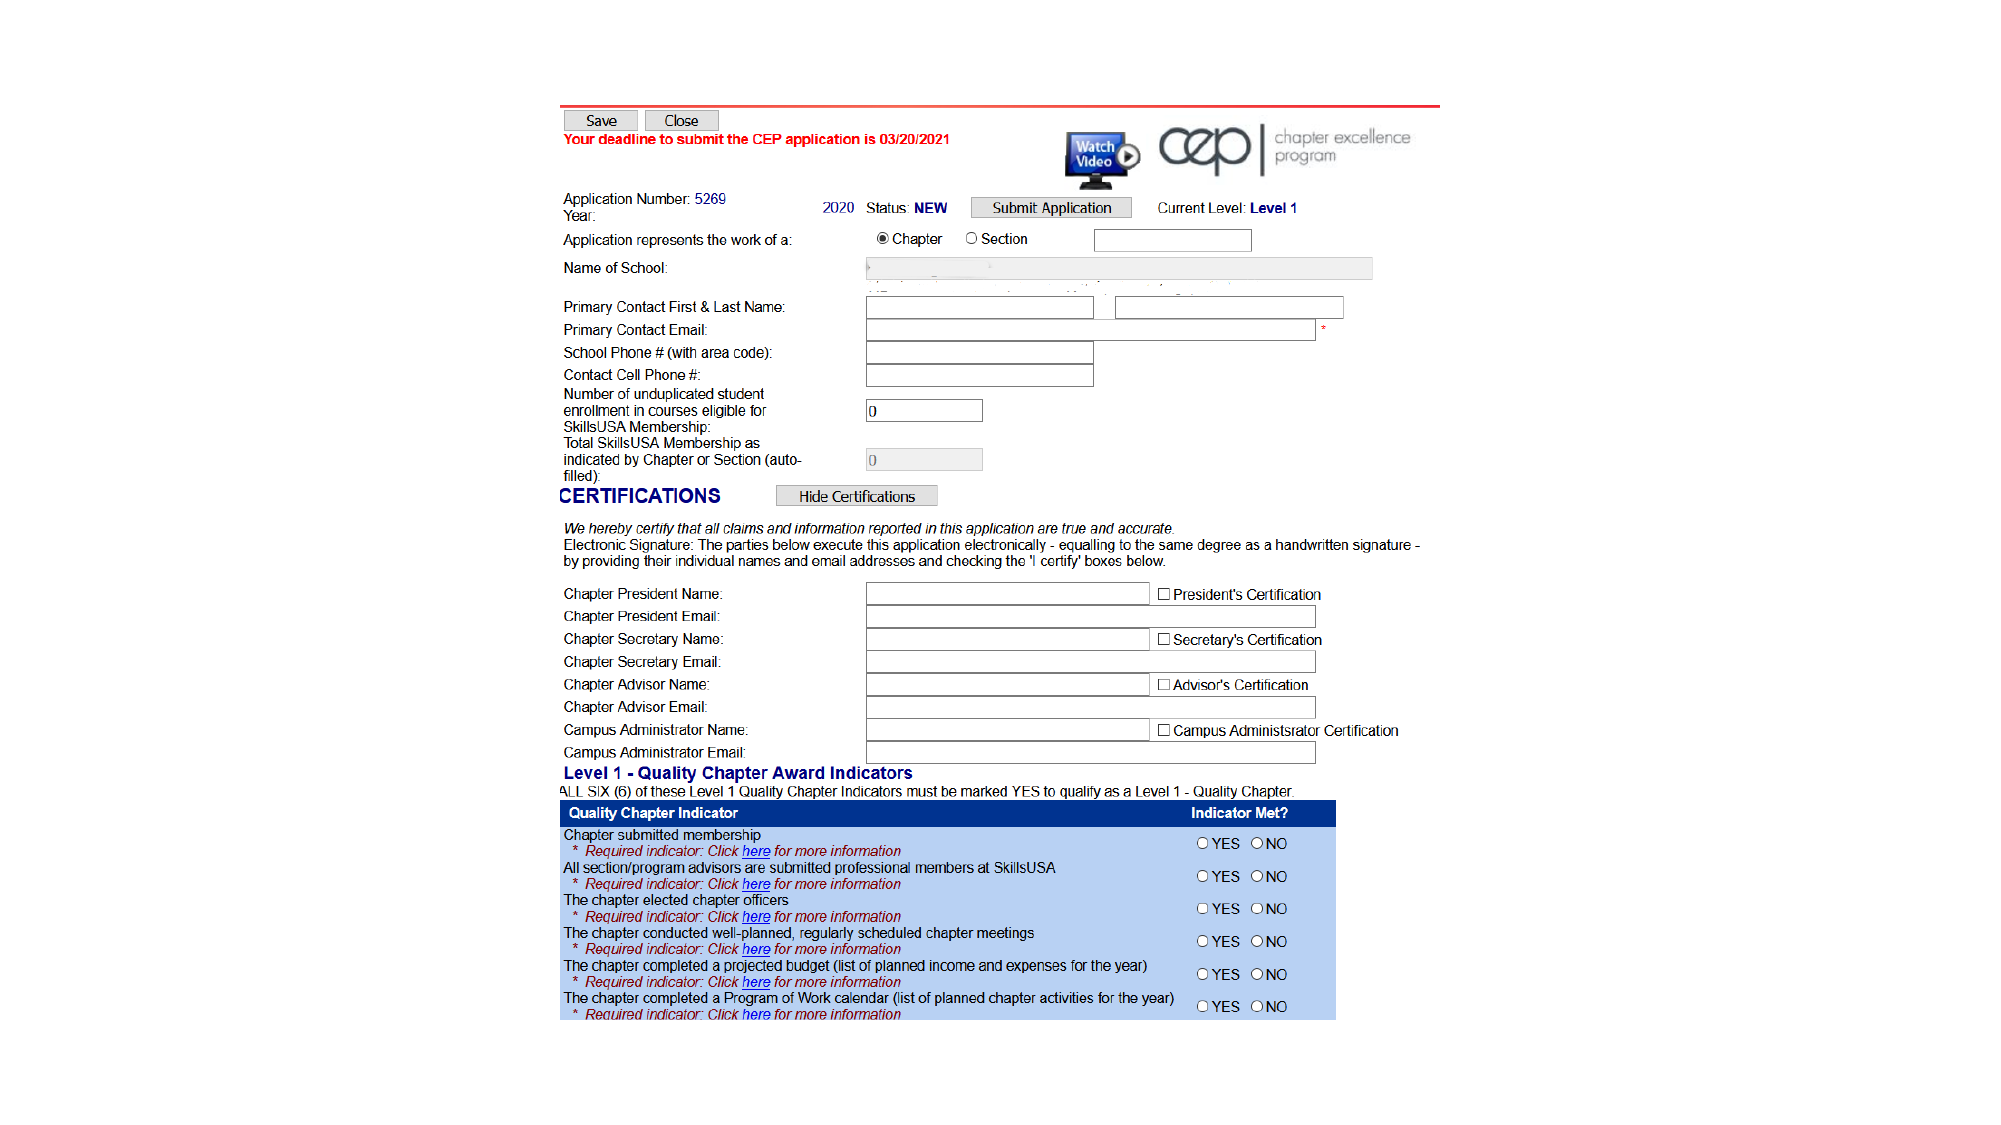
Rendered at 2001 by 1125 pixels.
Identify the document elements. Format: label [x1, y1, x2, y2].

list [560, 105, 1440, 1020]
